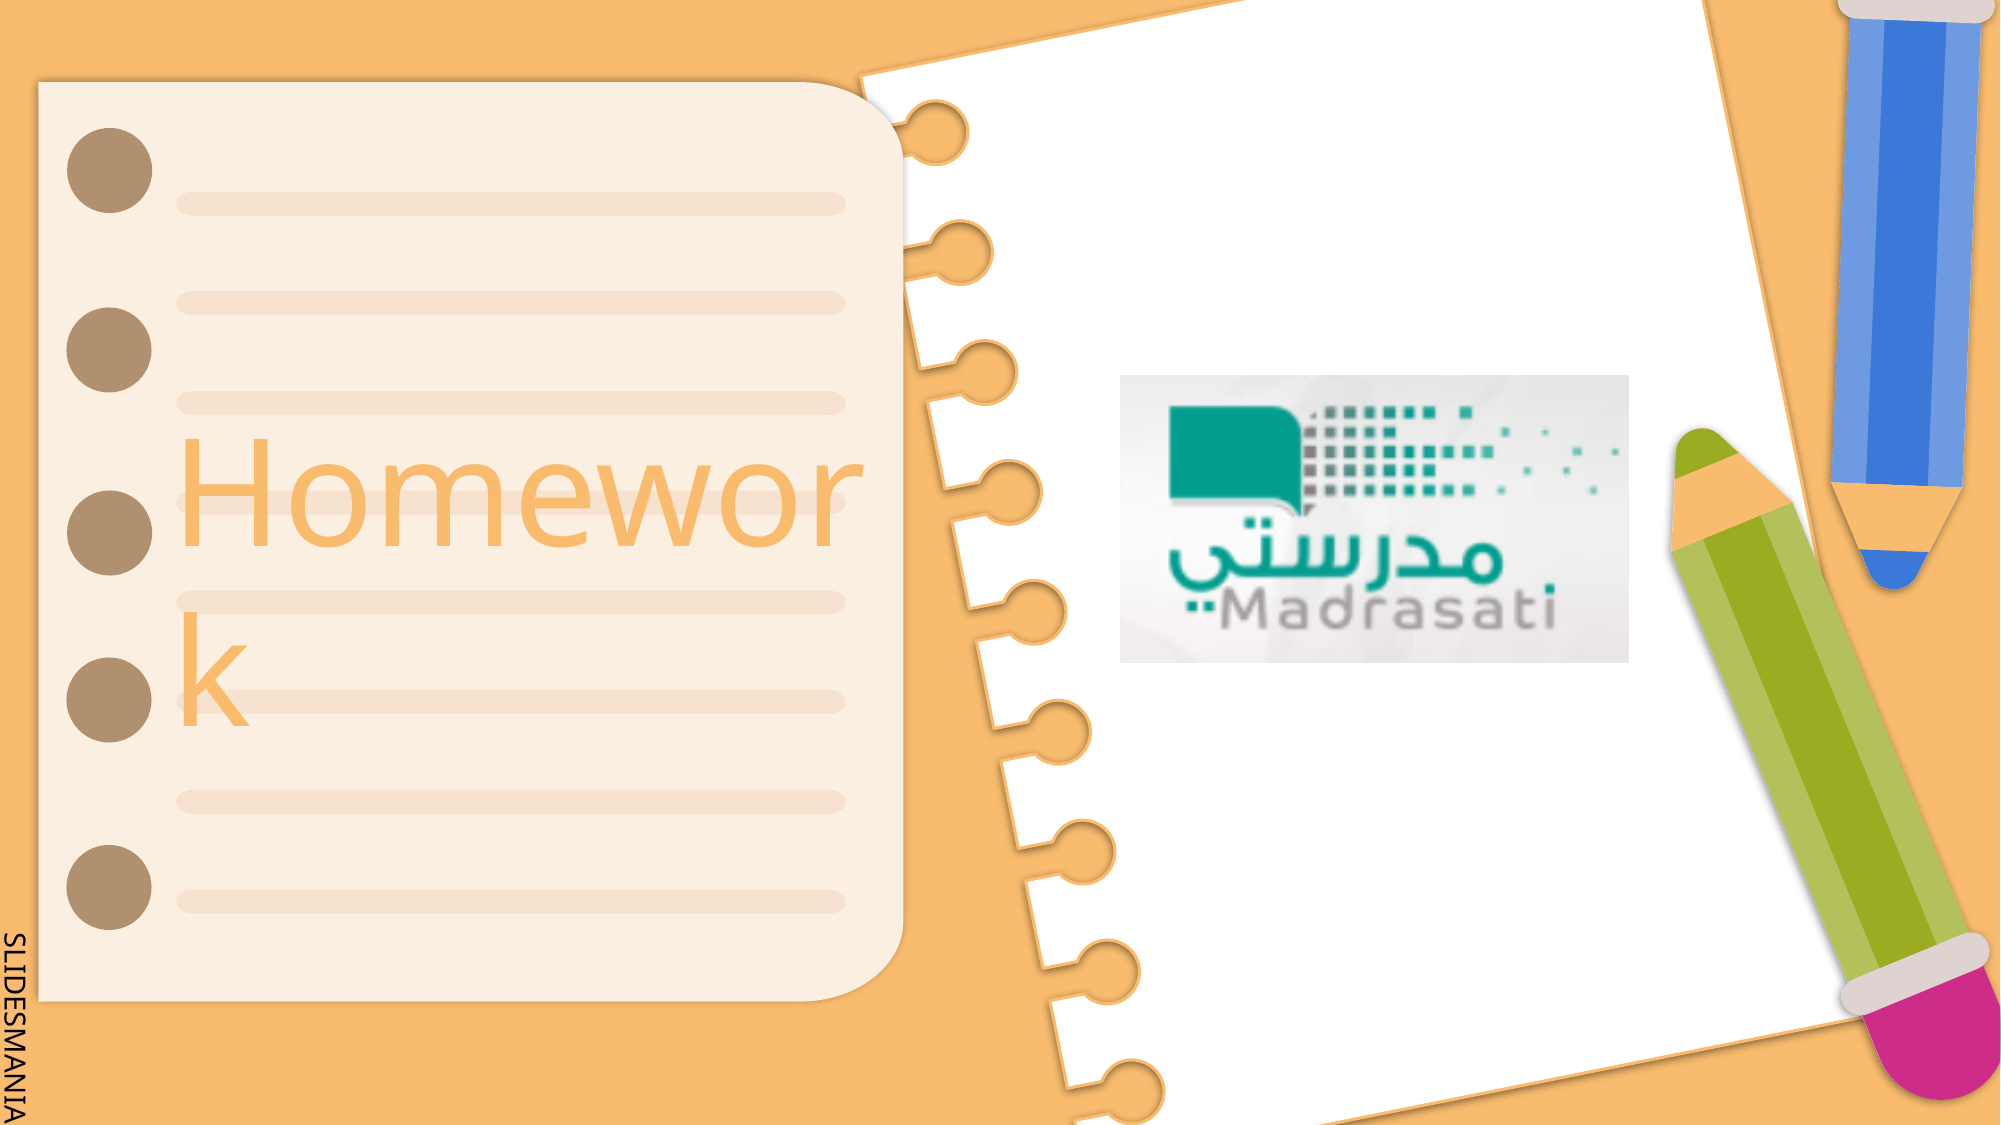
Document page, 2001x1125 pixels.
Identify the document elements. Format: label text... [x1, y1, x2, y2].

title Homework [151, 376, 948, 597]
picture [1120, 375, 1630, 663]
